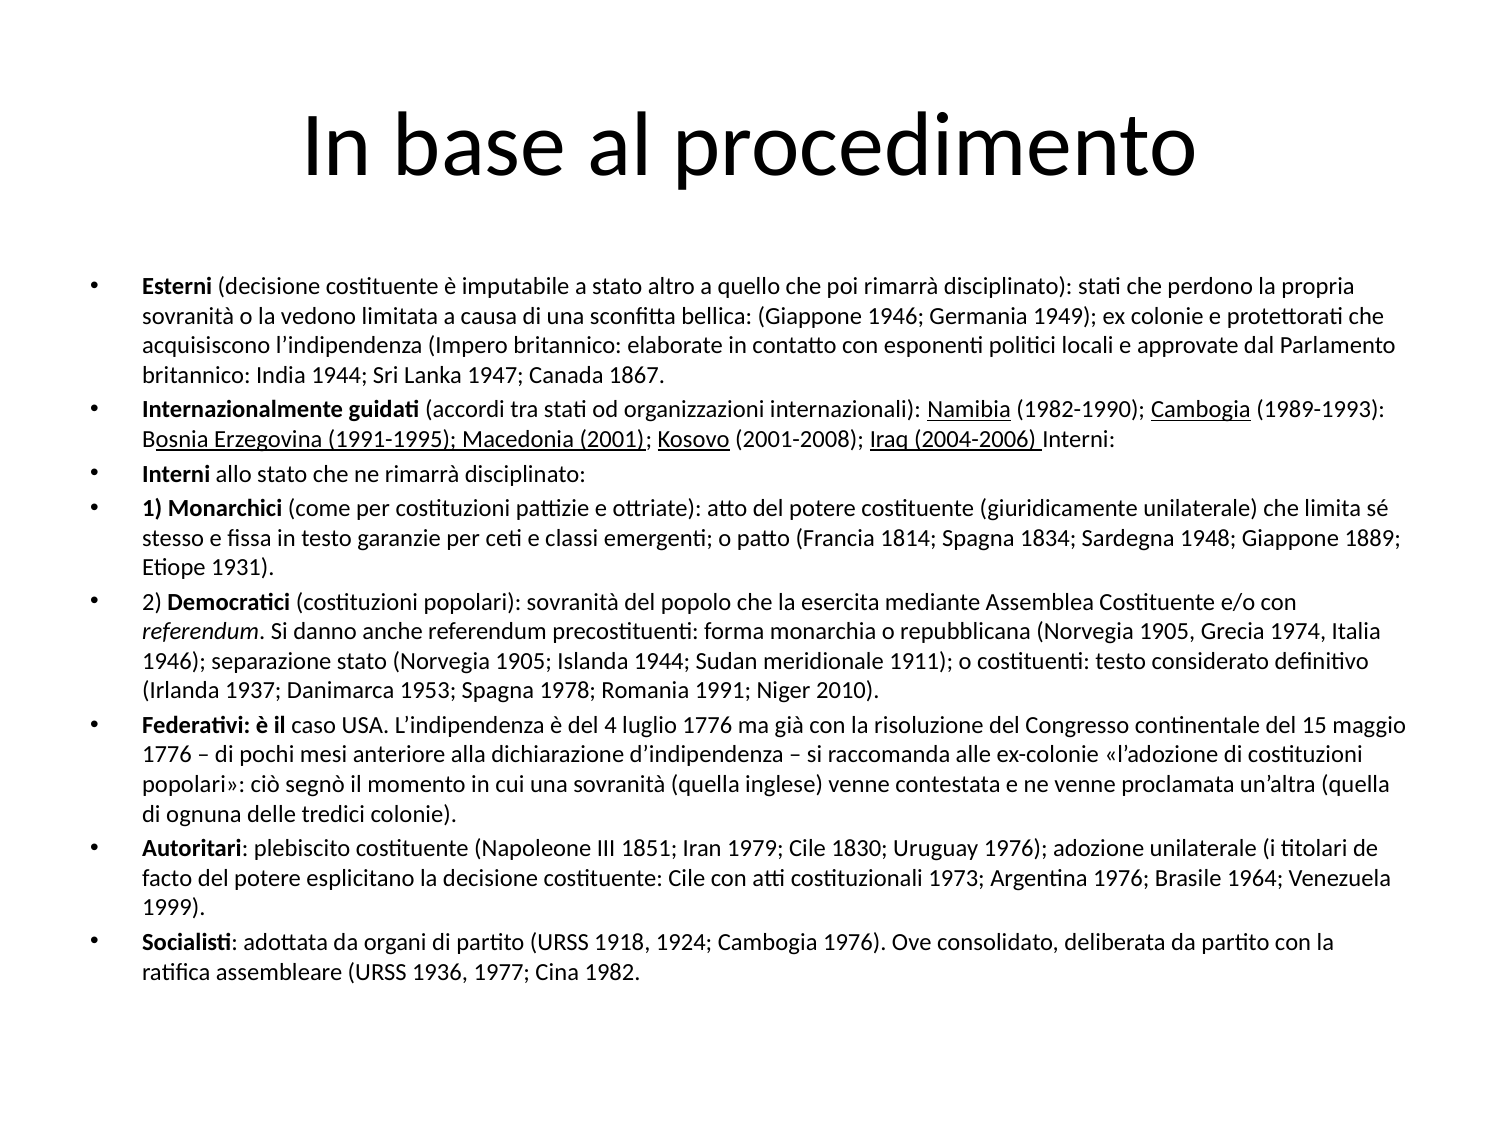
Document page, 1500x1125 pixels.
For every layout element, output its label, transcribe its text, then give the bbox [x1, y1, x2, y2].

list Esterni (decisione costituente è imputabile a stato altro a quello che poi rimarrà disciplinato): stati che perdono la propria sovranità o la vedono limitata a causa di una sconfitta bellica: (Giappone 1946; Germania 1949); ex colonie e protettorati che acquisiscono l’indipendenza (Impero britannico: elaborate in contatto con esponenti politici locali e approvate dal Parlamento britannico: India 1944; Sri Lanka 1947; Canada 1867. Internazionalmente guidati (accordi tra stati od organizzazioni internazionali): Namibia (1982-1990); Cambogia (1989-1993): Bosnia Erzegovina (1991-1995); Macedonia (2001); Kosovo (2001-2008); Iraq (2004-2006) Interni: Interni allo stato che ne rimarrà disciplinato: 1) Monarchici (come per costituzioni pattizie e ottriate): atto del potere costituente (giuridicamente unilaterale) che limita sé stesso e fissa in testo garanzie per ceti e classi emergenti; o patto (Francia 1814; Spagna 1834; Sardegna 1948; Giappone 1889; Etiope 1931). 2) Democratici (costituzioni popolari): sovranità del popolo che la esercita mediante Assemblea Costituente e/o con referendum. Si danno anche referendum precostituenti: forma monarchia o repubblicana (Norvegia 1905, Grecia 1974, Italia 1946); separazione stato (Norvegia 1905; Islanda 1944; Sudan meridionale 1911); o costituenti: testo considerato definitivo (Irlanda 1937; Danimarca 1953; Spagna 1978; Romania 1991; Niger 2010). Federativi: è il caso USA. L’indipendenza è del 4 luglio 1776 ma già con la risoluzione del Congresso continentale del 15 maggio 1776 – di pochi mesi anteriore alla dichiarazione d’indipendenza – si raccomanda alle ex-colonie «l’adozione di costituzioni popolari»: ciò segnò il momento in cui una sovranità (quella inglese) venne contestata e ne venne proclamata un’altra (quella di ognuna delle tredici colonie). Autoritari: plebiscito costituente (Napoleone III 1851; Iran 1979; Cile 1830; Uruguay 1976); adozione unilaterale (i titolari de facto del potere esplicitano la decisione costituente: Cile con atti costituzionali 1973; Argentina 1976; Brasile 1964; Venezuela 1999). Socialisti: adottata da organi di partito (URSS 1918, 1924; Cambogia 1976). Ove consolidato, deliberata da partito con la ratifica assembleare (URSS 1936, 1977; Cina 1982. [75, 262, 1425, 1005]
title In base al procedimento [75, 45, 1425, 233]
